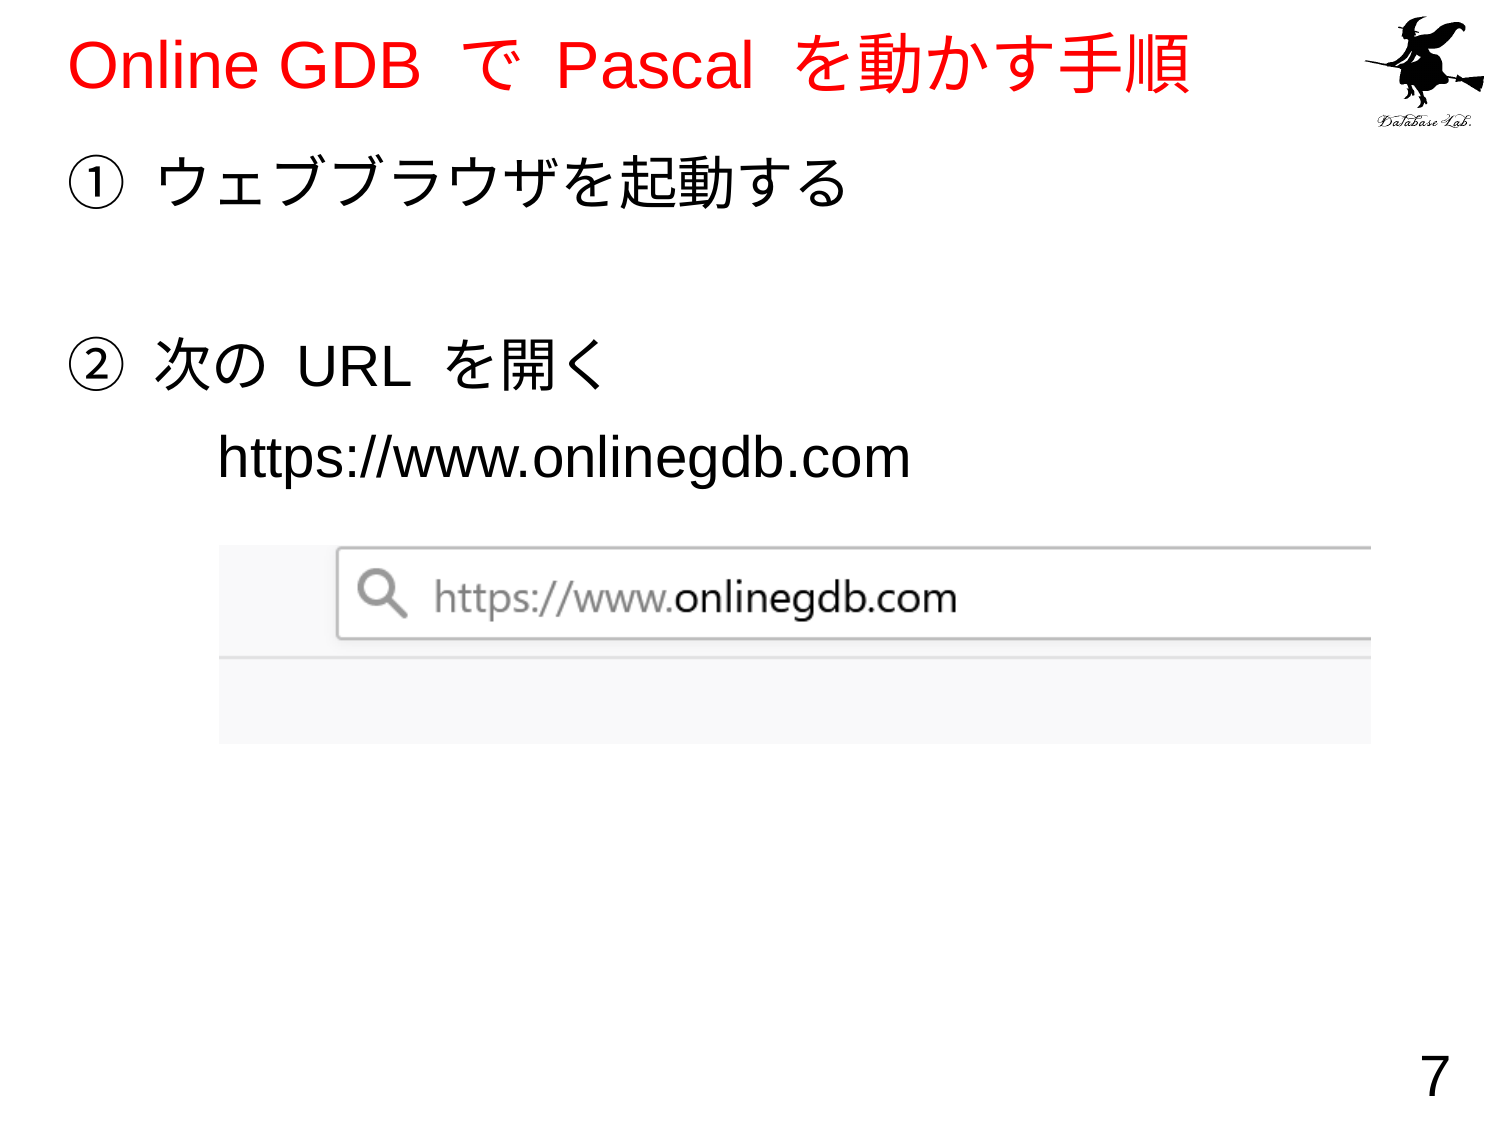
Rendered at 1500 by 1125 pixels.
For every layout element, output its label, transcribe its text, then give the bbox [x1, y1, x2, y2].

picture [1362, 14, 1486, 130]
list ① ウェブブラウザを起動する ② 次の URL を開く https://www.onlinegdb.com [52, 138, 1441, 1014]
slide_number 7 [1129, 1042, 1467, 1103]
title Online GDB で Pascal を動かす手順 [52, 28, 1441, 106]
picture [219, 545, 1371, 744]
